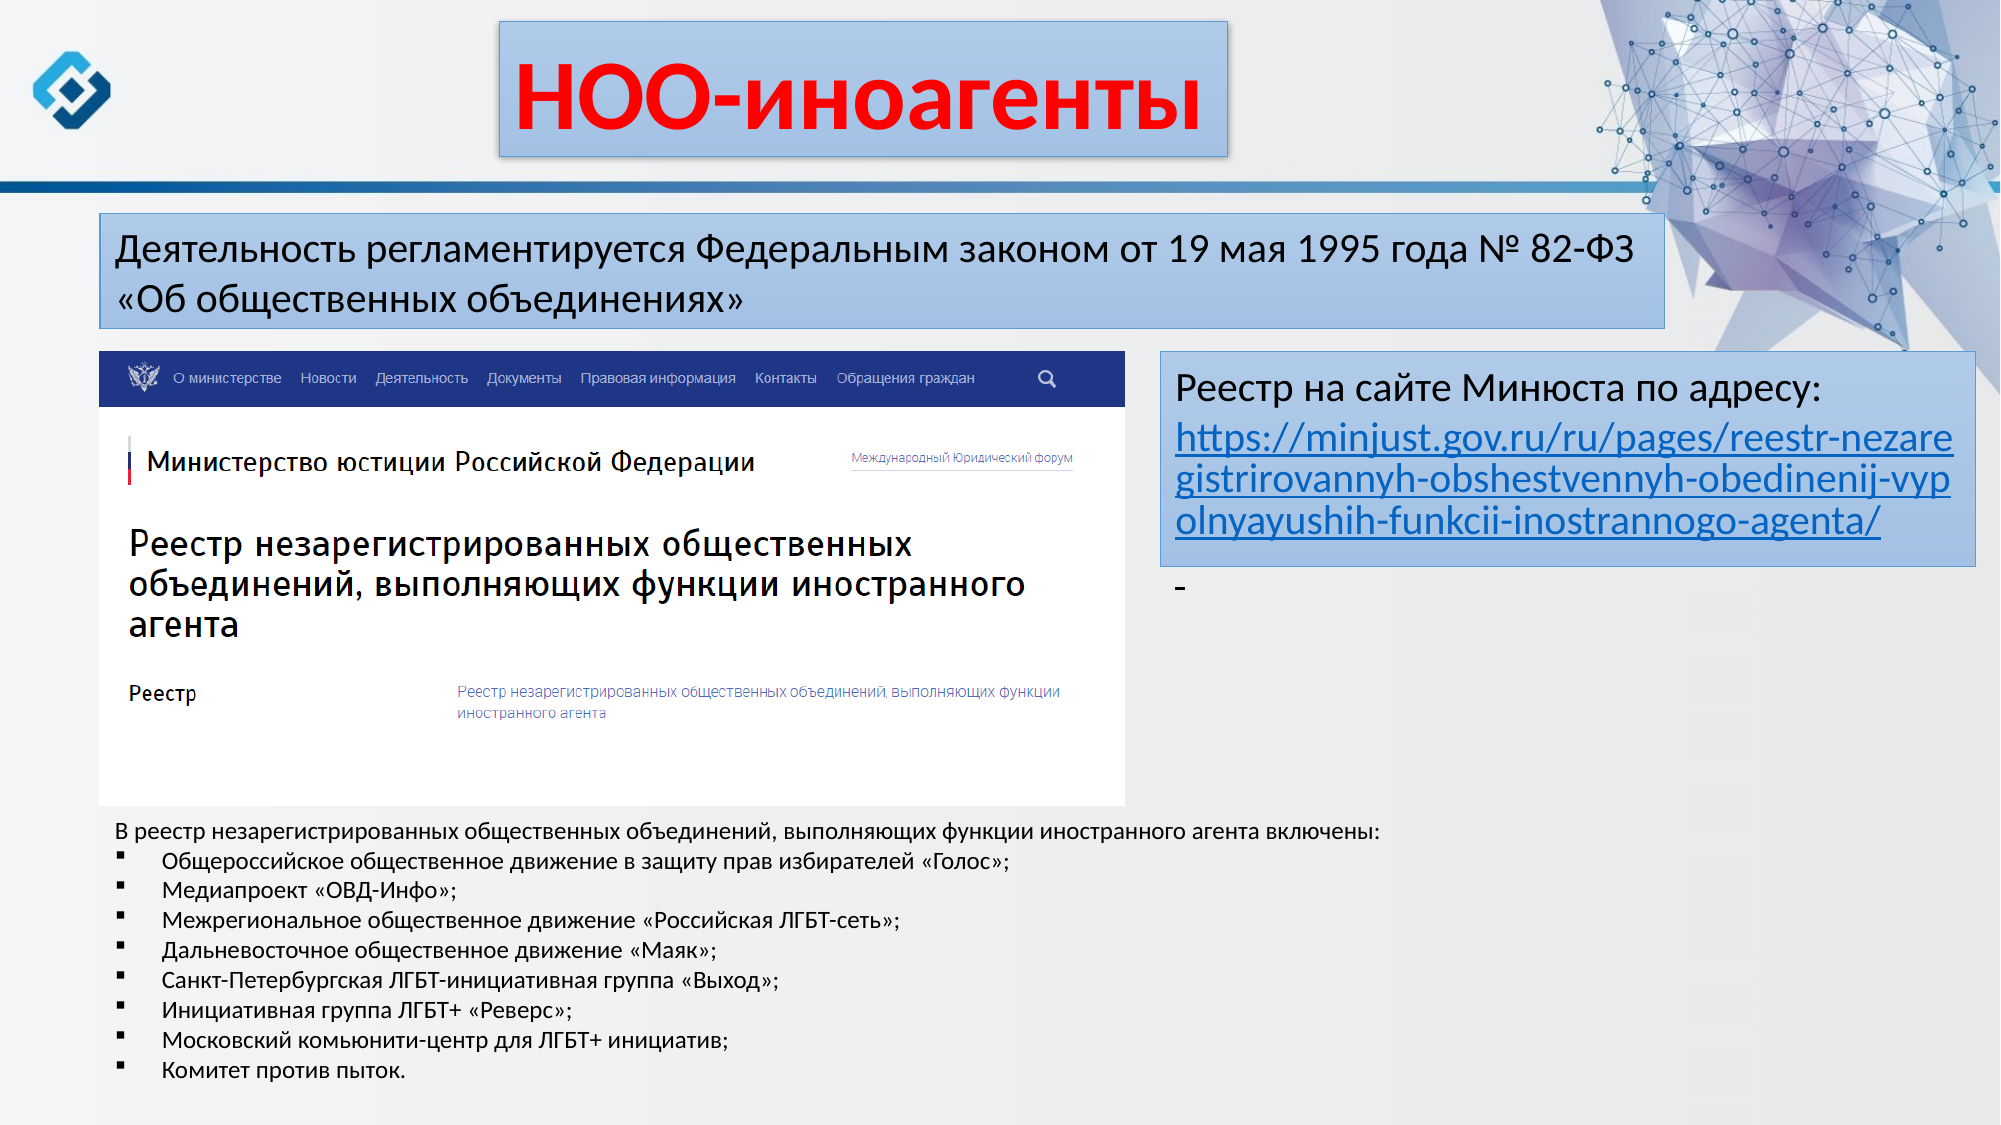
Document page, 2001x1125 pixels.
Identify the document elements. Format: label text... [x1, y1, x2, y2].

text_box В реестр незарегистрированных общественных объединений, выполняющих функции иностранного агента включены: Общероссийское общественное движение в защиту прав избирателей «Голос»; Медиапроект «ОВД-Инфо»; Межрегиональное общественное движение «Российская ЛГБТ-сеть»; Дальневосточное общественное движение «Маяк»; Санкт-Петербургская ЛГБТ-инициативная группа «Выход»; Инициативная группа ЛГБТ+ «Реверс»; Московский комьюнити-центр для ЛГБТ+ инициатив; Комитет против пыток. [99, 806, 1587, 1092]
text_box Деятельность регламентируется Федеральным законом от 19 мая 1995 года № 82-ФЗ «Об общественных объединениях» [99, 213, 1665, 329]
picture [0, 0, 2001, 1125]
text_box НОО-иноагенты [499, 21, 1228, 157]
text_box Реестр на сайте Минюста по адресу: https://minjust.gov.ru/ru/pages/reestr-nezaregistrirovannyh-obshestvennyh-obedinenij-vypolnyayushih-funkcii-inostrannogo-agenta/ [1160, 351, 1976, 567]
